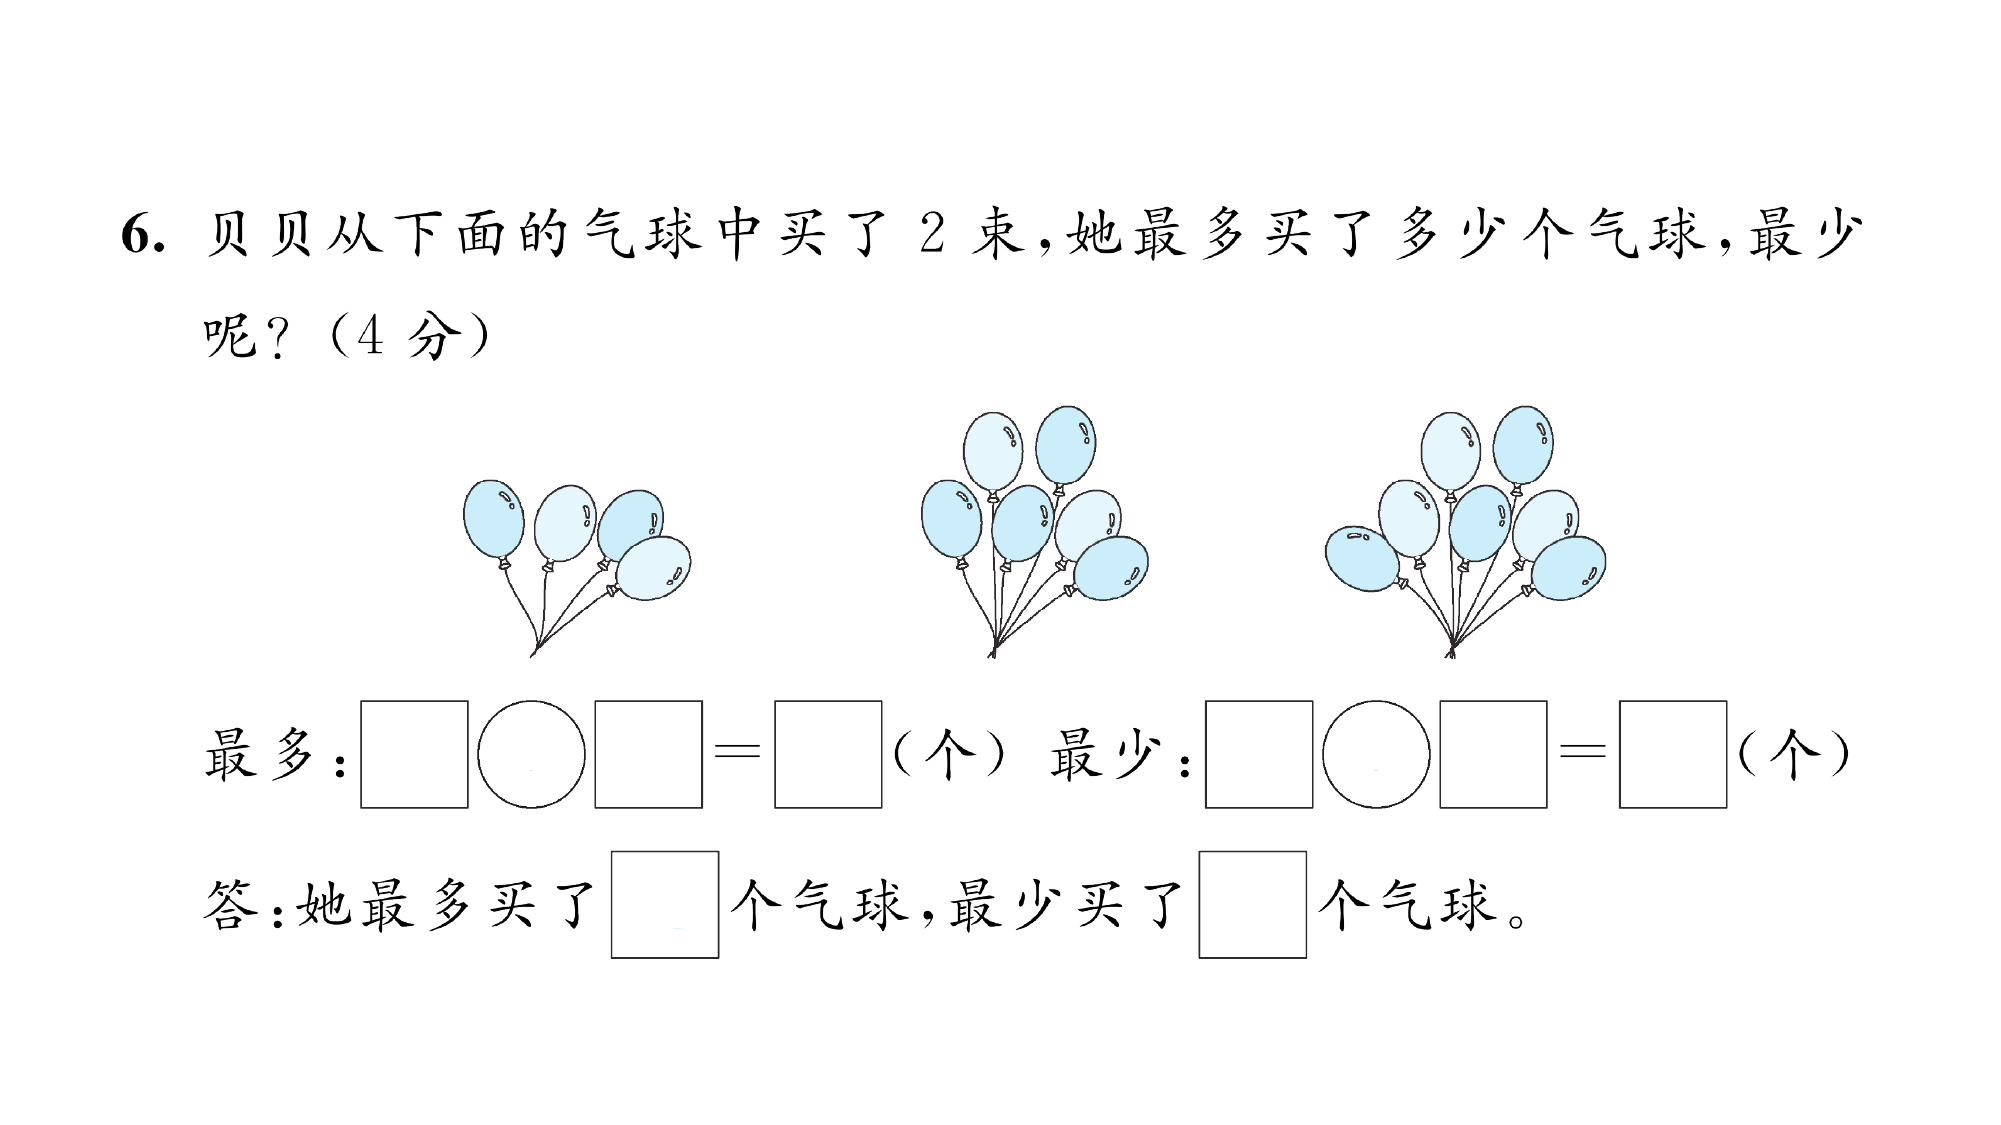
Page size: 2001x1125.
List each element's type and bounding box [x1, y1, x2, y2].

picture [118, 177, 2000, 973]
